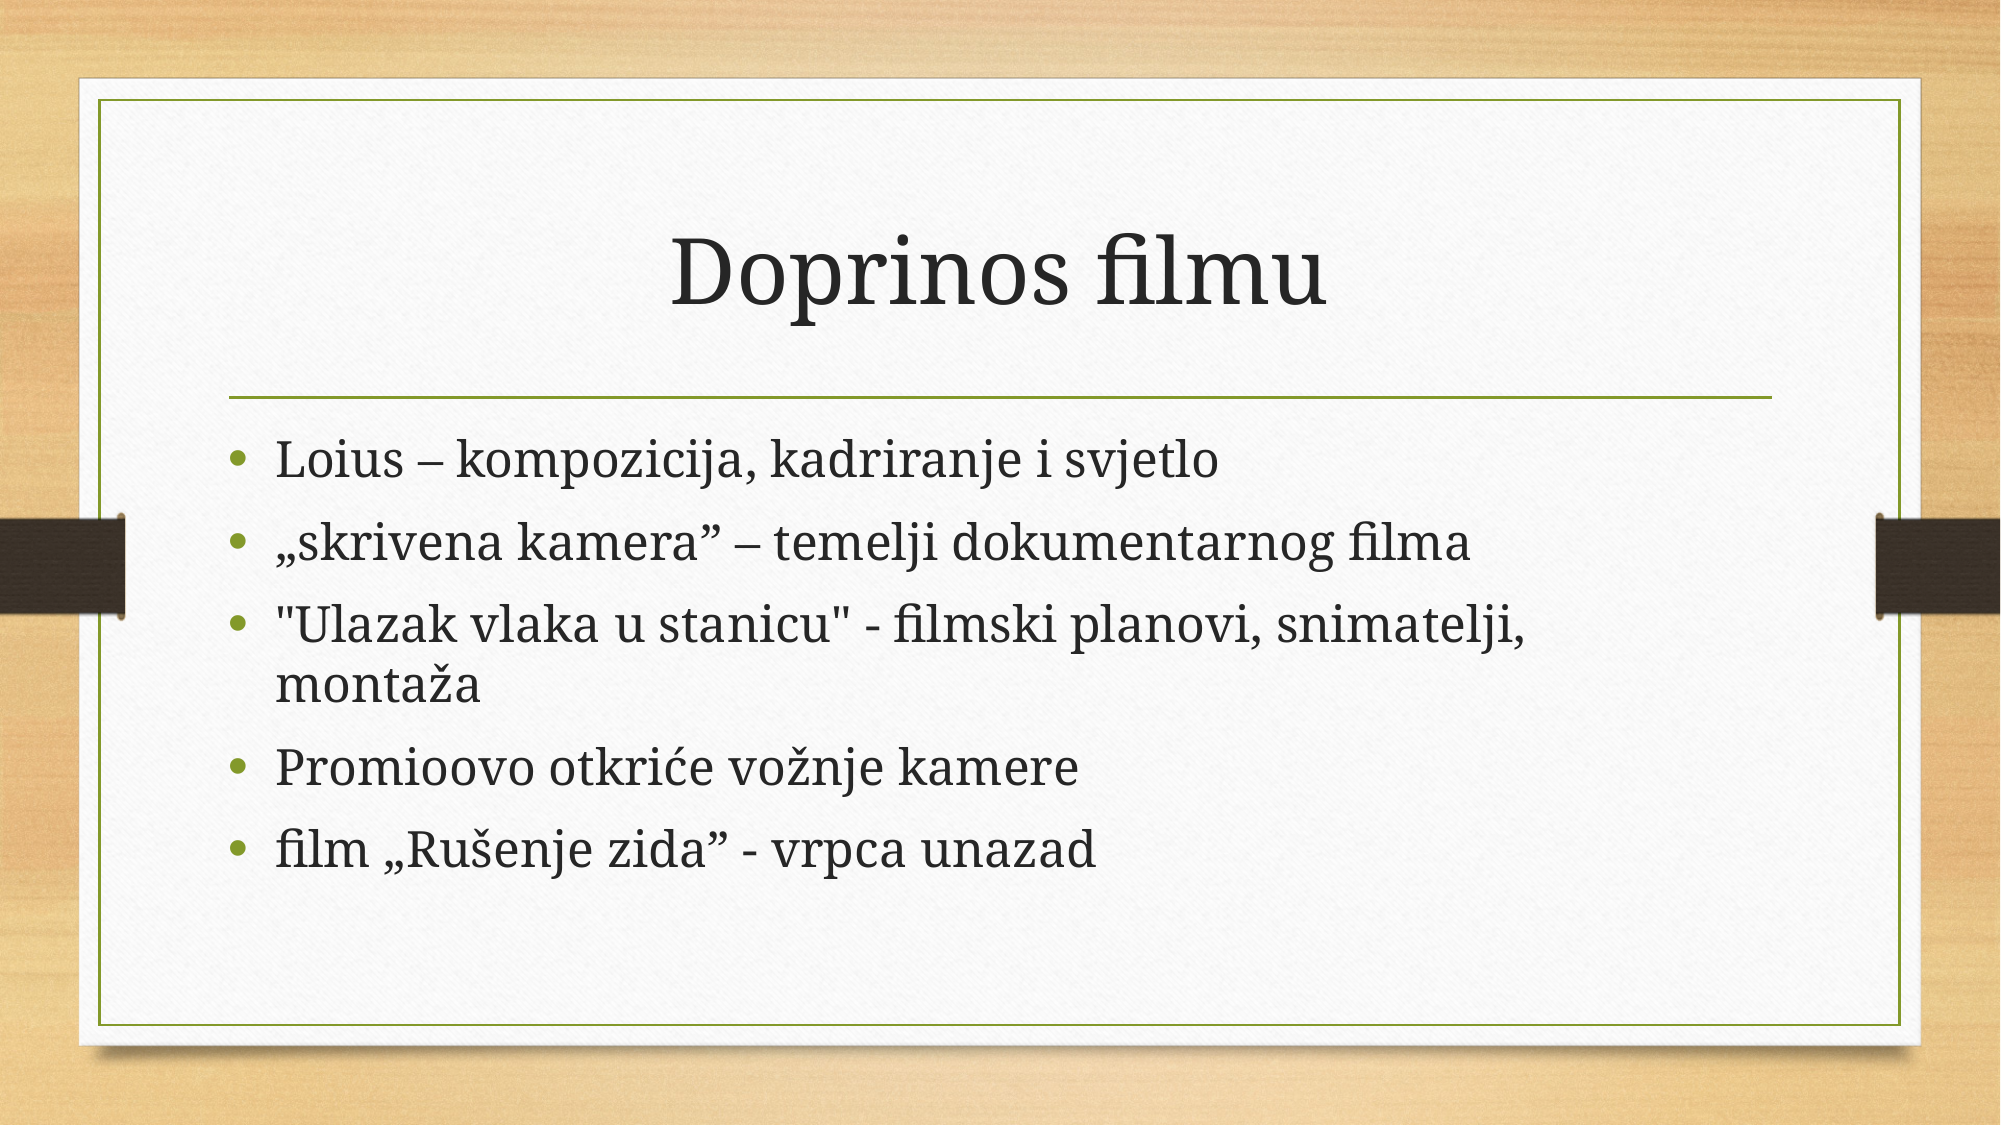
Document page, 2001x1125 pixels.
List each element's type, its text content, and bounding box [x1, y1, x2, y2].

list Loius – kompozicija, kadriranje i svjetlo „skrivena kamera” – temelji dokumentarnog filma "Ulazak vlaka u stanicu" - filmski planovi, snimatelji, montaža Promioovo otkriće vožnje kamere film „Rušenje zida” - vrpca unazad [213, 420, 1645, 963]
title Doprinos filmu [212, 161, 1788, 375]
picture [0, 0, 2001, 1125]
